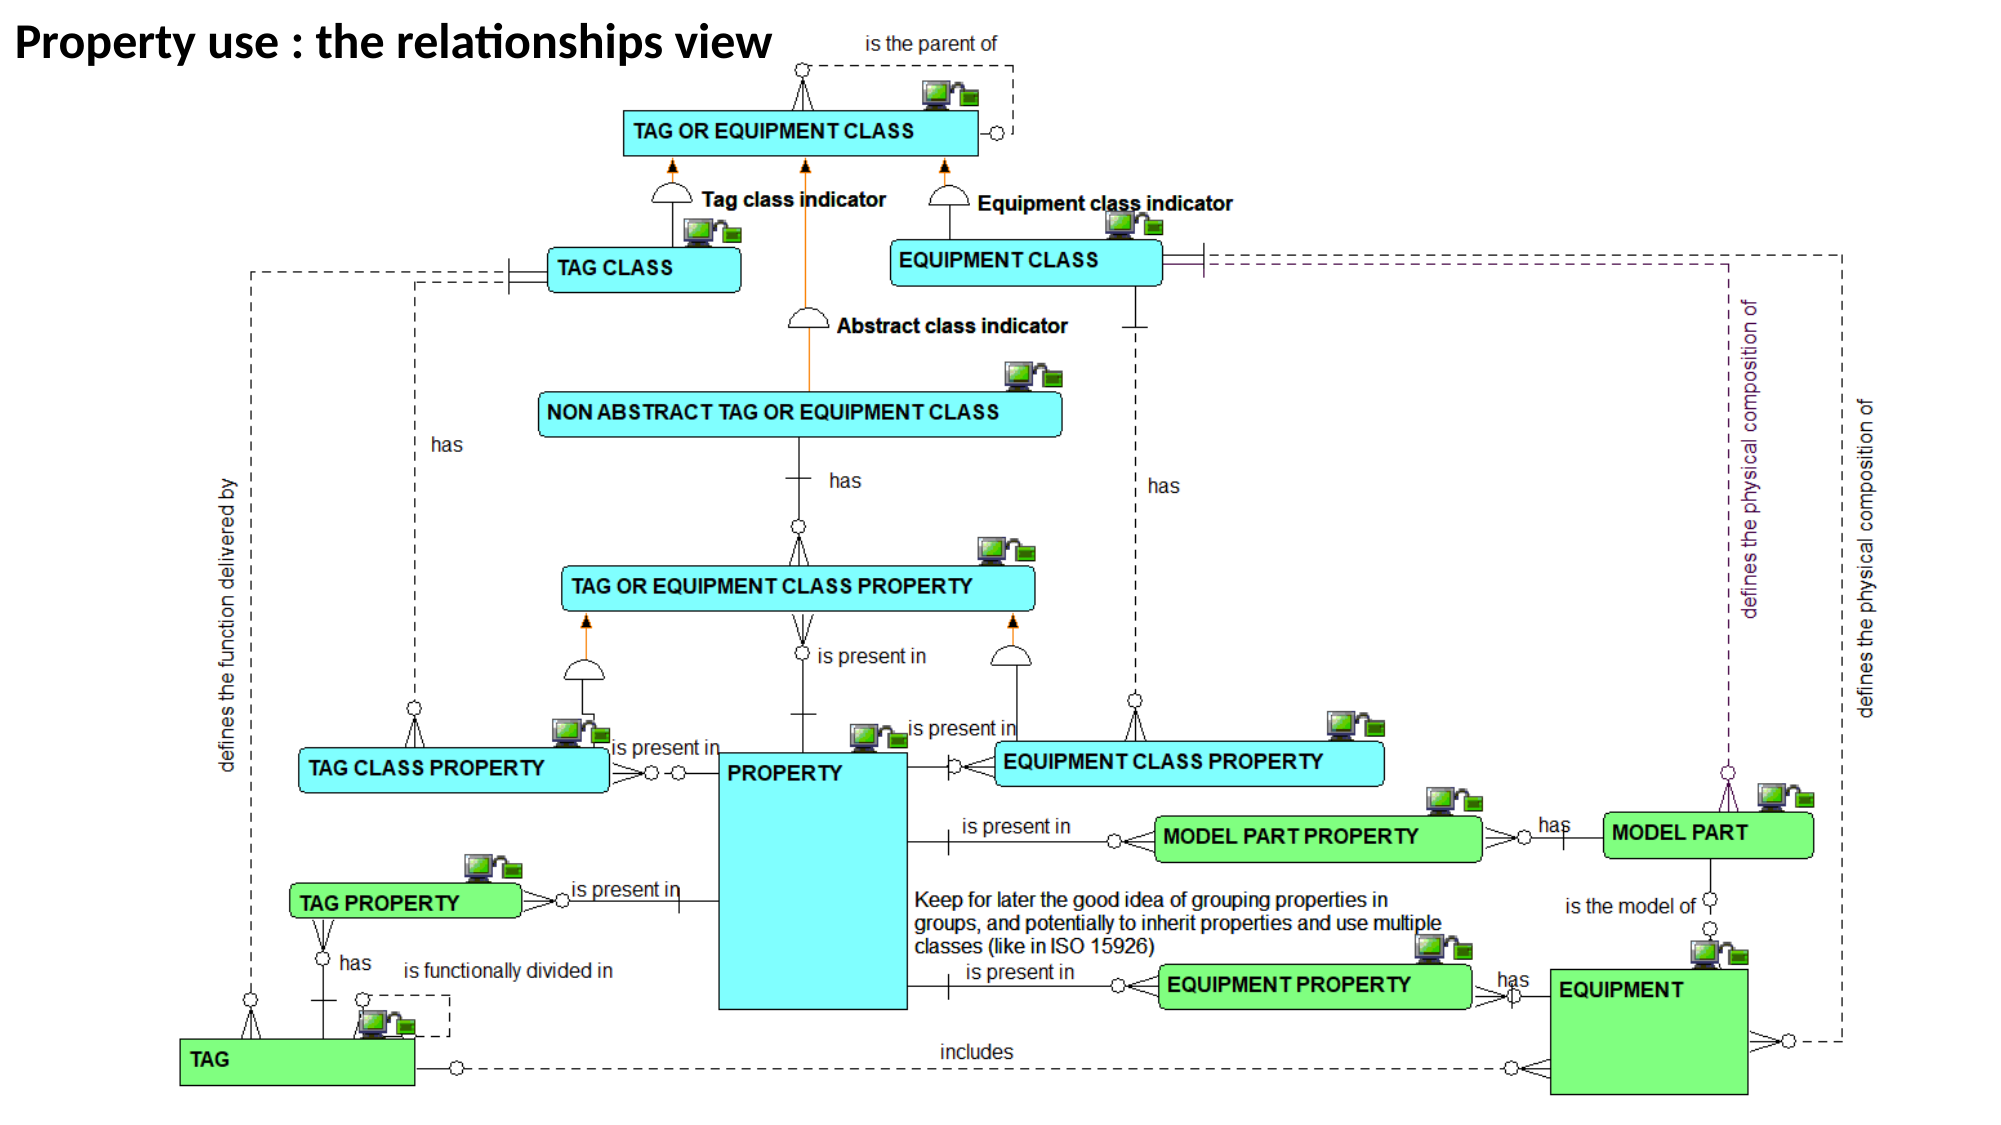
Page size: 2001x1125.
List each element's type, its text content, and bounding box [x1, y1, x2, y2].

picture [159, 29, 1888, 1125]
text_box Property use : the relationships view [0, 1, 789, 77]
